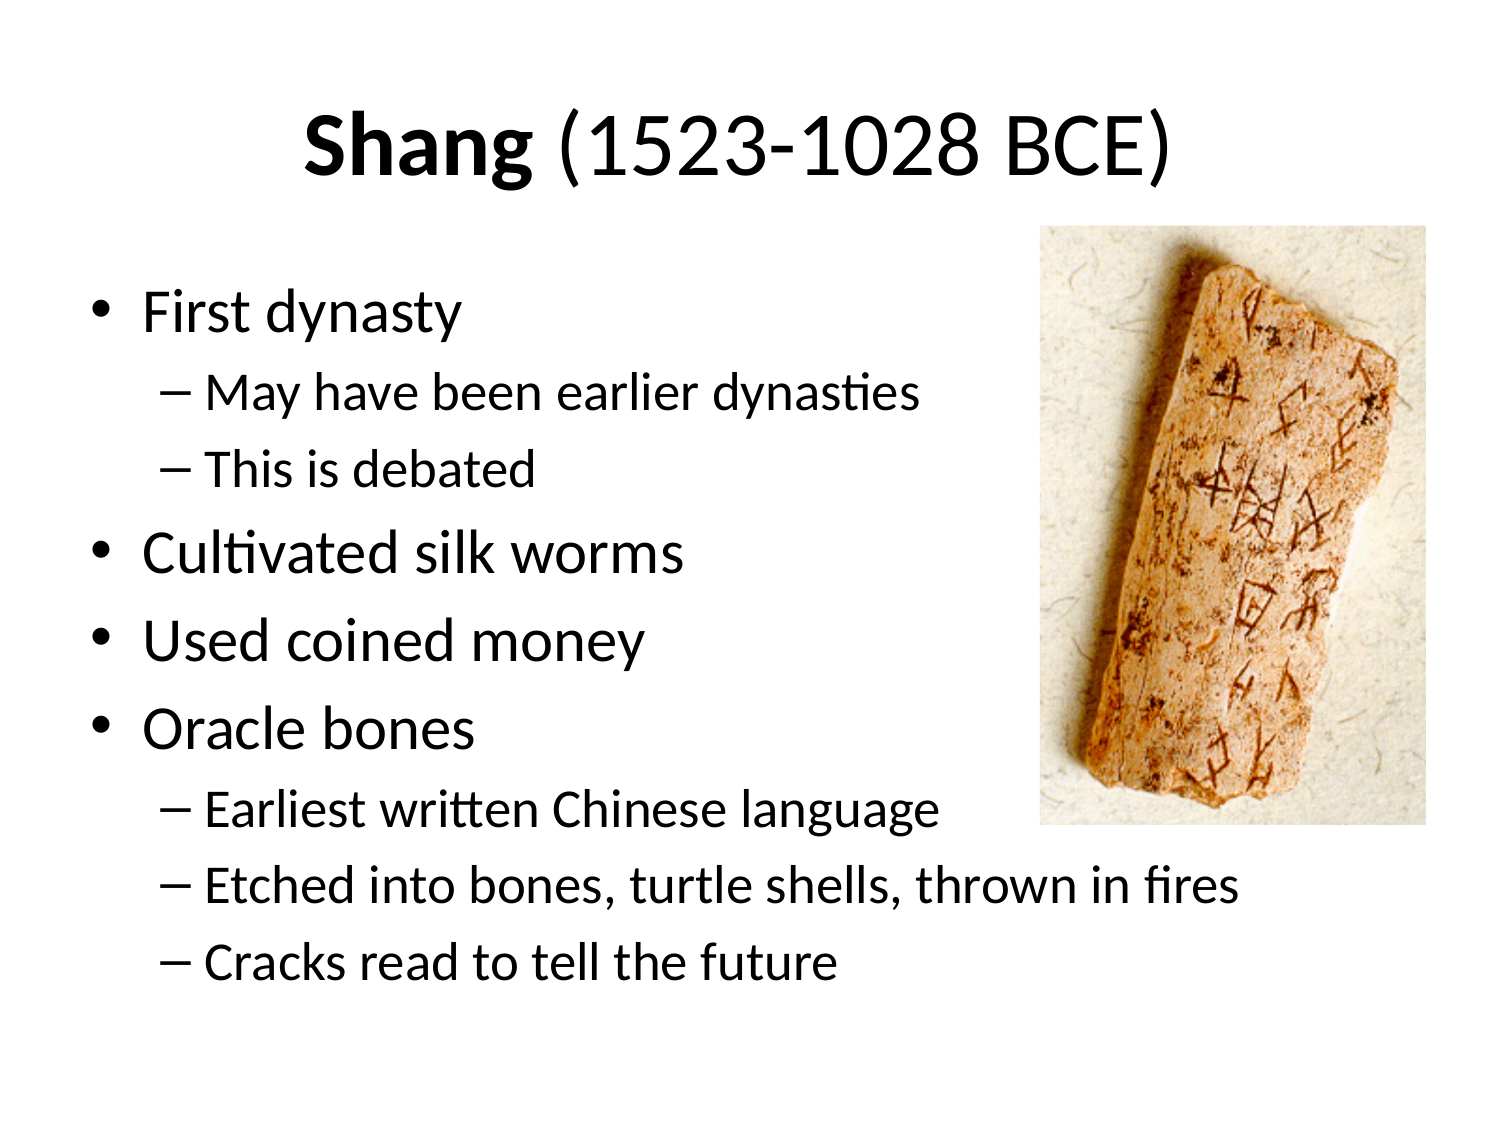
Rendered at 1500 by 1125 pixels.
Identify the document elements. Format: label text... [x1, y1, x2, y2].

title Shang (1523-1028 BCE) [75, 45, 1425, 233]
picture [932, 226, 1500, 825]
list First dynasty May have been earlier dynasties This is debated Cultivated silk worms Used coined money Oracle bones Earliest written Chinese language Etched into bones, turtle shells, thrown in fires Cracks read to tell the future [75, 262, 1425, 1005]
